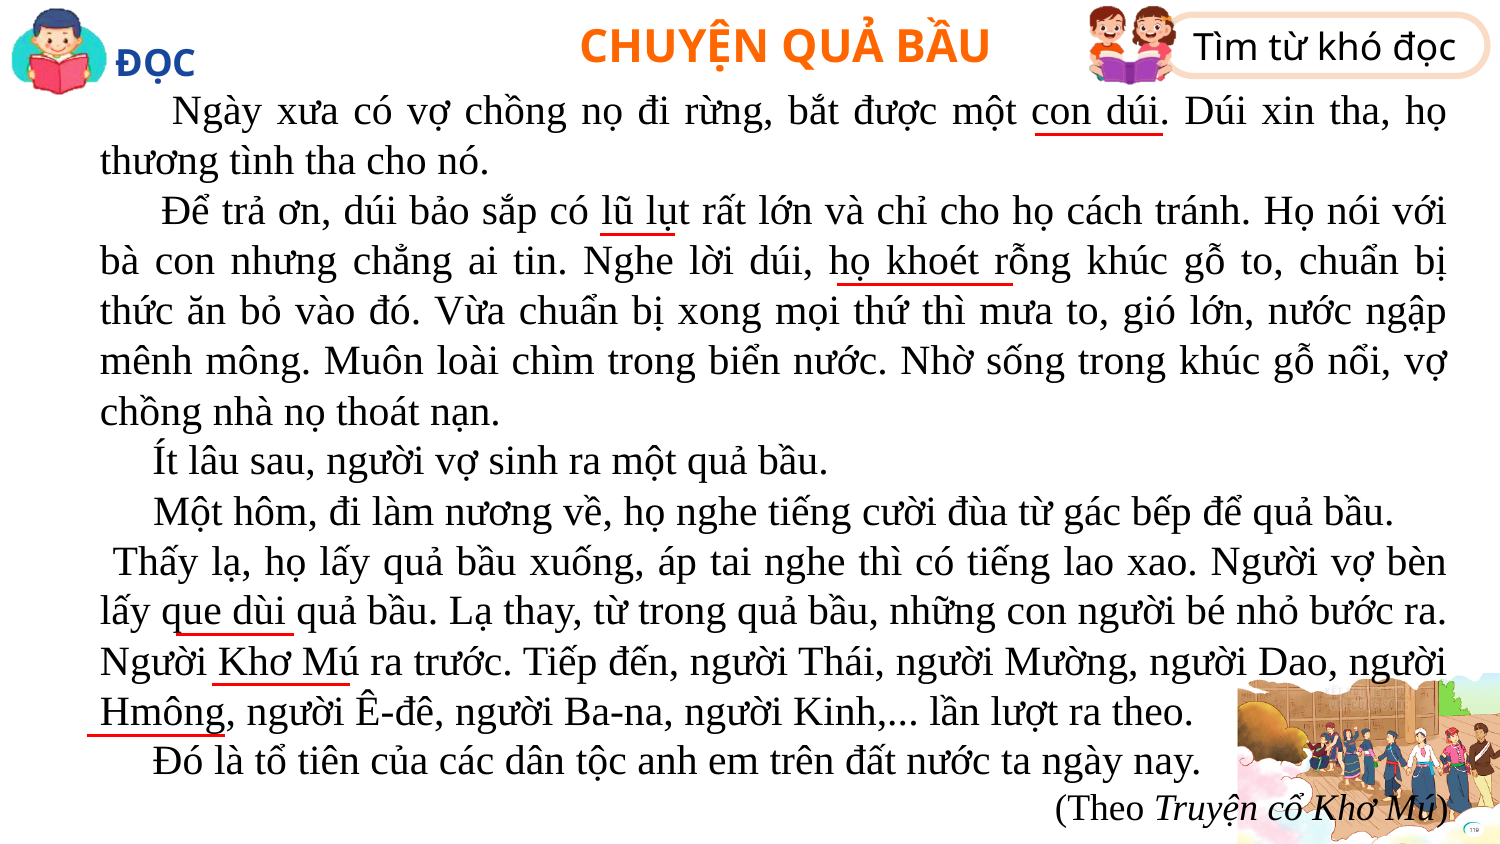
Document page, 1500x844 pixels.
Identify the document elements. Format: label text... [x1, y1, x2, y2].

text_box Ngày xưa có vợ chồng nọ đi rừng, bắt được một con dúi. Dúi xin tha, họ thương tình tha cho nó. Để trả ơn, dúi bảo sắp có lũ lụt rất lớn và chỉ cho họ cách tránh. Họ nói với bà con nhưng chẳng ai tin. Nghe lời dúi, họ khoét rỗng khúc gỗ to, chuẩn bị thức ăn bỏ vào đó. Vừa chuẩn bị xong mọi thứ thì mưa to, gió lớn, nước ngập mênh mông. Muôn loài chìm trong biển nước. Nhờ sống trong khúc gỗ nổi, vợ chồng nhà nọ thoát nạn. Ít lâu sau, người vợ sinh ra một quả bầu. Một hôm, đi làm nương về, họ nghe tiếng cười đùa từ gác bếp để quả bầu. Thấy lạ, họ lấy quả bầu xuống, áp tai nghe thì có tiếng lao xao. Người vợ bèn lấy que dùi quả bầu. Lạ thay, từ trong quả bầu, những con người bé nhỏ bước ra. Người Khơ Mú ra trước. Tiếp đến, người Thái, người Mường, người Dao, người Hmông, người Ê-đê, người Ba-na, người Kinh,... lần lượt ra theo. Đó là tổ tiên của các dân tộc anh em trên đất nước ta ngày nay. (Theo Truyện cổ Khơ Mú) [99, 82, 1449, 829]
picture [1237, 672, 1500, 844]
text_box ĐỌC [114, 9, 238, 82]
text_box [1072, 0, 1488, 99]
text_box CHUYỆN QUẢ BẦU [565, 9, 1008, 80]
picture [8, 4, 109, 98]
